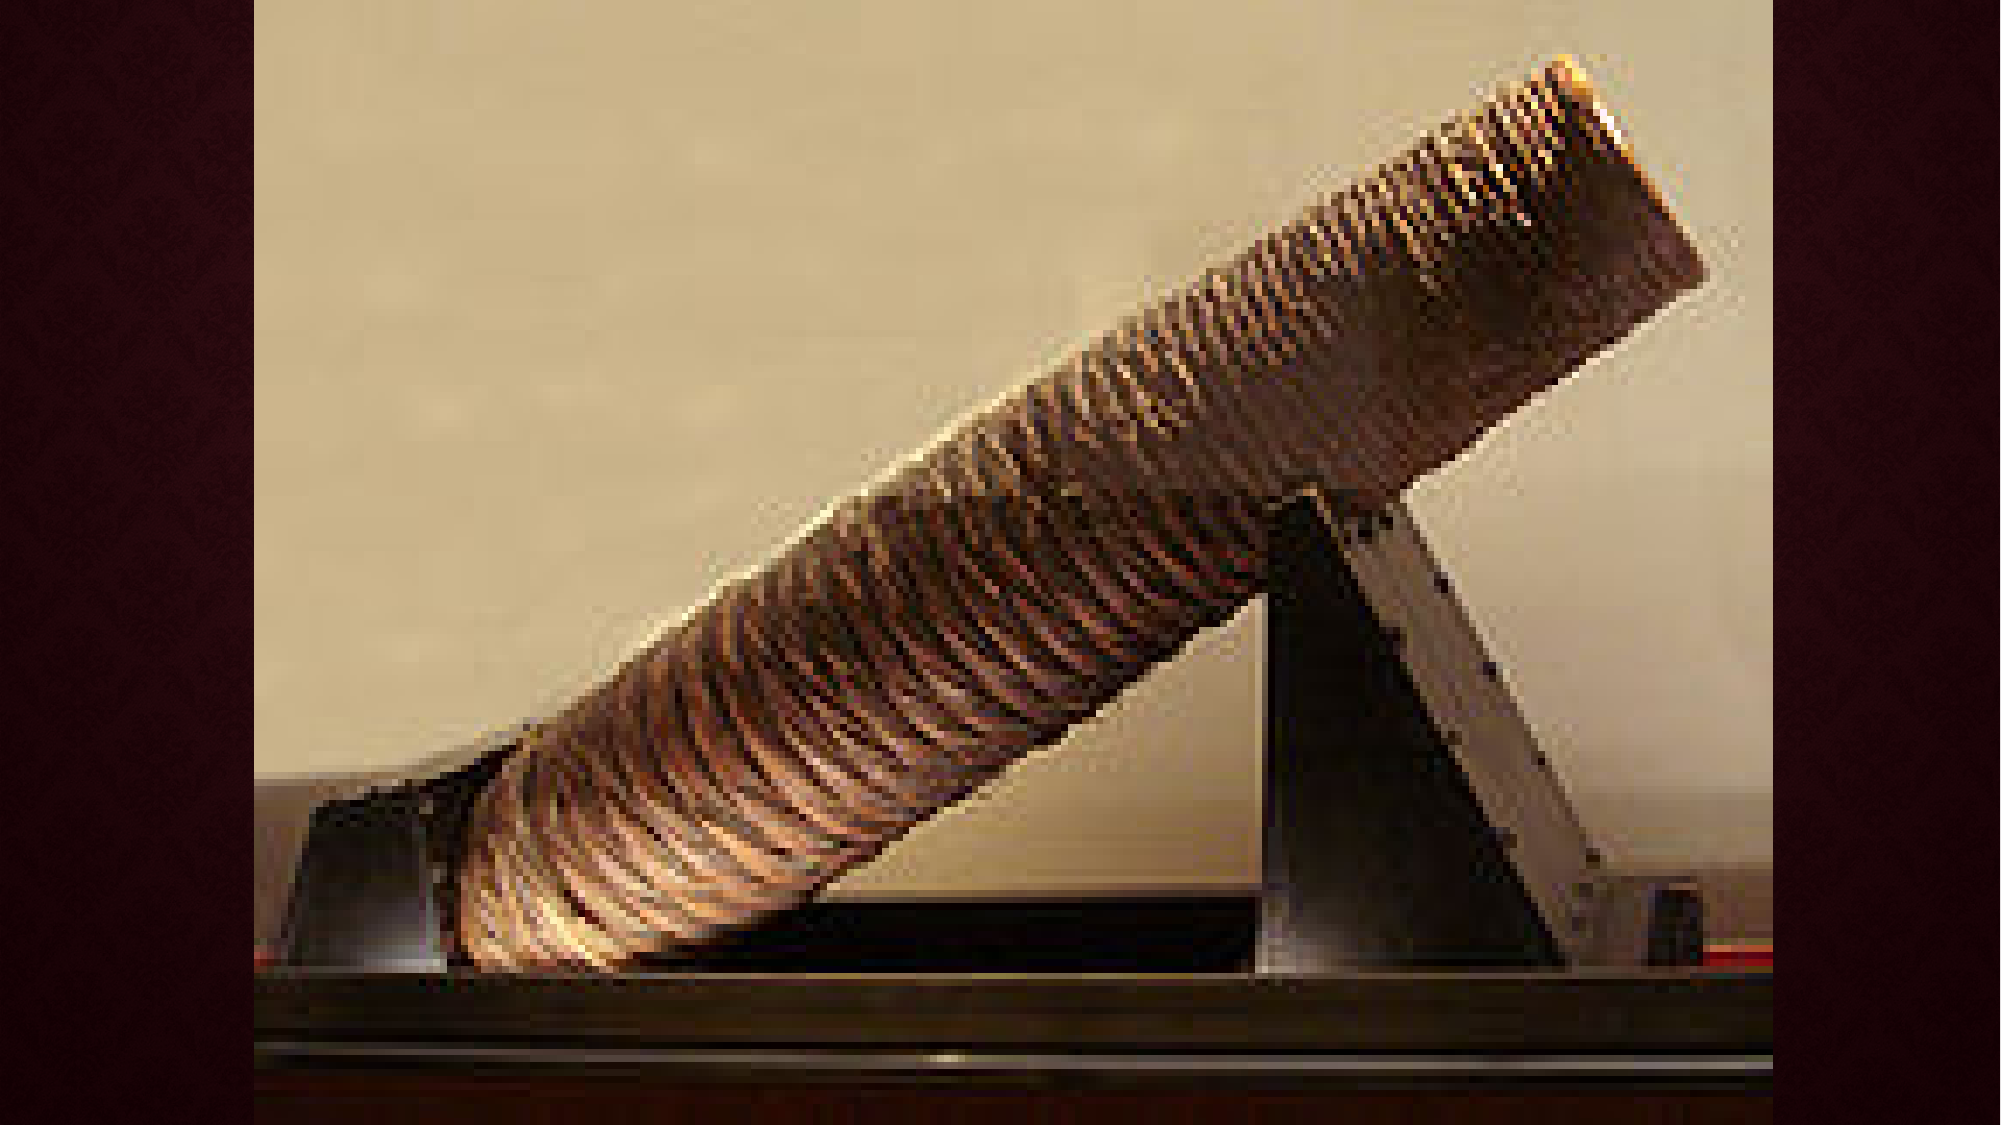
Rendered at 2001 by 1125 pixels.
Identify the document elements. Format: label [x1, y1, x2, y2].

picture [253, 0, 1774, 1125]
